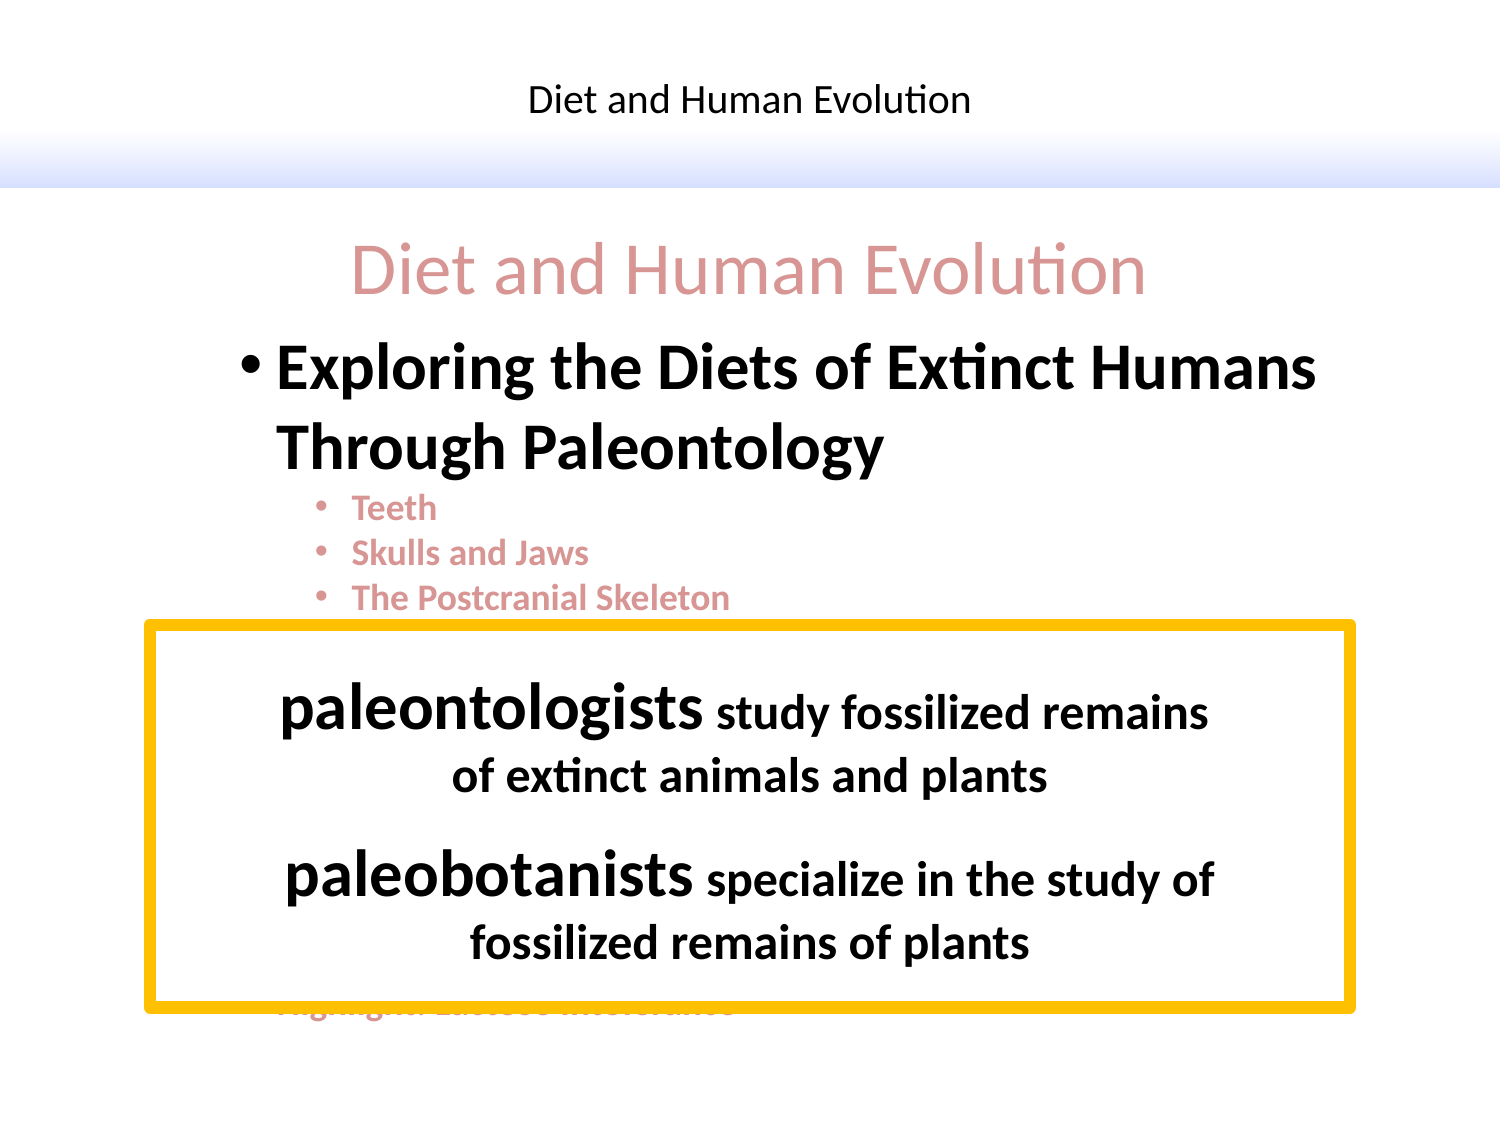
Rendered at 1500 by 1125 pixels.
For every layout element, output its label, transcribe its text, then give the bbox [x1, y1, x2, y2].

text_box Exploring the Diets of Extinct Humans Through Paleontology Teeth Skulls and Jaws The Postcranial Skeleton What Is Adaptation? Using Chemistry to Infer the Diets of Extinct Hominids Our Place in Nature A Brief Who's Who of the Early Hominids What Did Early Hominids Eat? What Can We Say About the Diets of Fossil Homo? Summary Highlight: Lactose Intolerance [149, 318, 1350, 624]
text_box Diet and Human Evolution [0, 64, 1500, 188]
text_box paleontologists study fossilized remains of extinct animals and plants paleobotanists specialize in the study of fossilized remains of plants [149, 624, 1350, 1008]
text_box Diet and Human Evolution [149, 212, 1350, 318]
text_box Exploring the Diets of Extinct Humans Through Paleontology Teeth Skulls and Jaws The Postcranial Skeleton What Is Adaptation? Using Chemistry to Infer the Diets of Extinct Hominids Our Place in Nature A Brief Who's Who of the Early Hominids What Did Early Hominids Eat? What Can We Say About the Diets of Fossil Homo? Summary Highlight: Lactose Intolerance [149, 1008, 1350, 1031]
